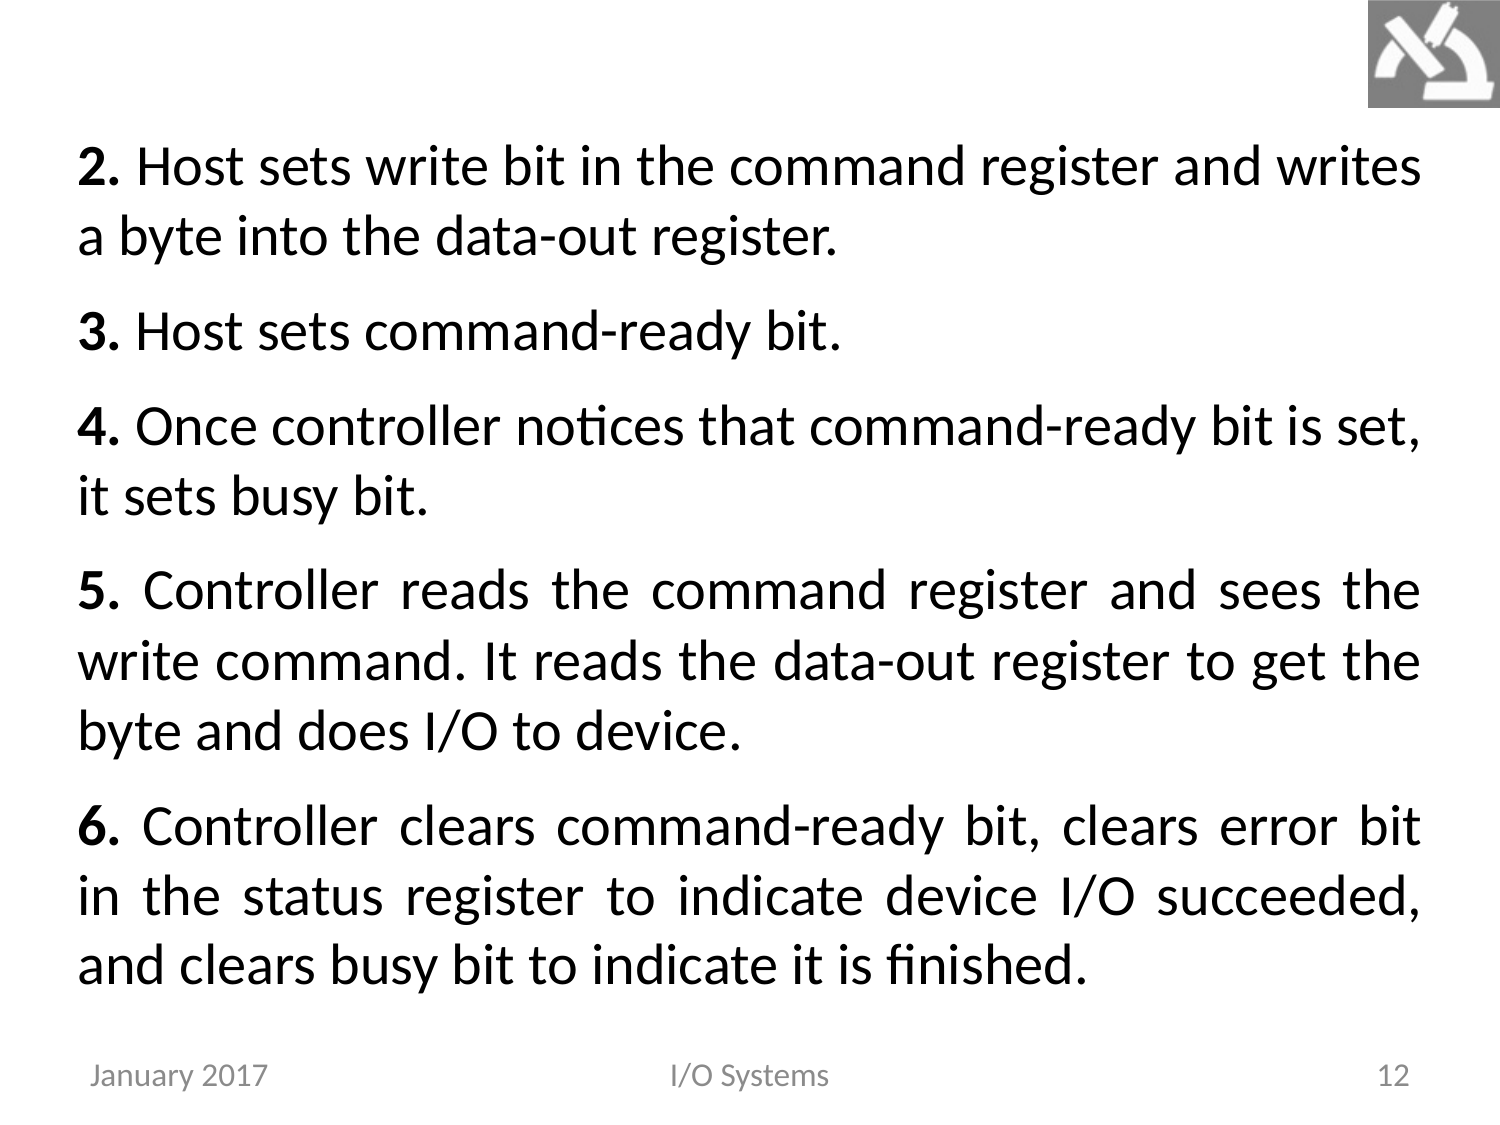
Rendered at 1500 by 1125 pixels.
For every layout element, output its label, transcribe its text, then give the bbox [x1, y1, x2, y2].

slide_number 12 [1074, 1042, 1425, 1103]
footer I/O Systems [512, 1042, 988, 1103]
picture [1368, 0, 1500, 108]
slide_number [75, 1042, 425, 1103]
text_box 2. Host sets write bit in the command register and writes a byte into the data-out register. 3. Host sets command-ready bit. 4. Once controller notices that command-ready bit is set, it sets busy bit. 5. Controller reads the command register and sees the write command. It reads the data-out register to get the byte and does I/O to device. 6. Controller clears command-ready bit, clears error bit in the status register to indicate device I/O succeeded, and clears busy bit to indicate it is finished. [62, 119, 1438, 1004]
